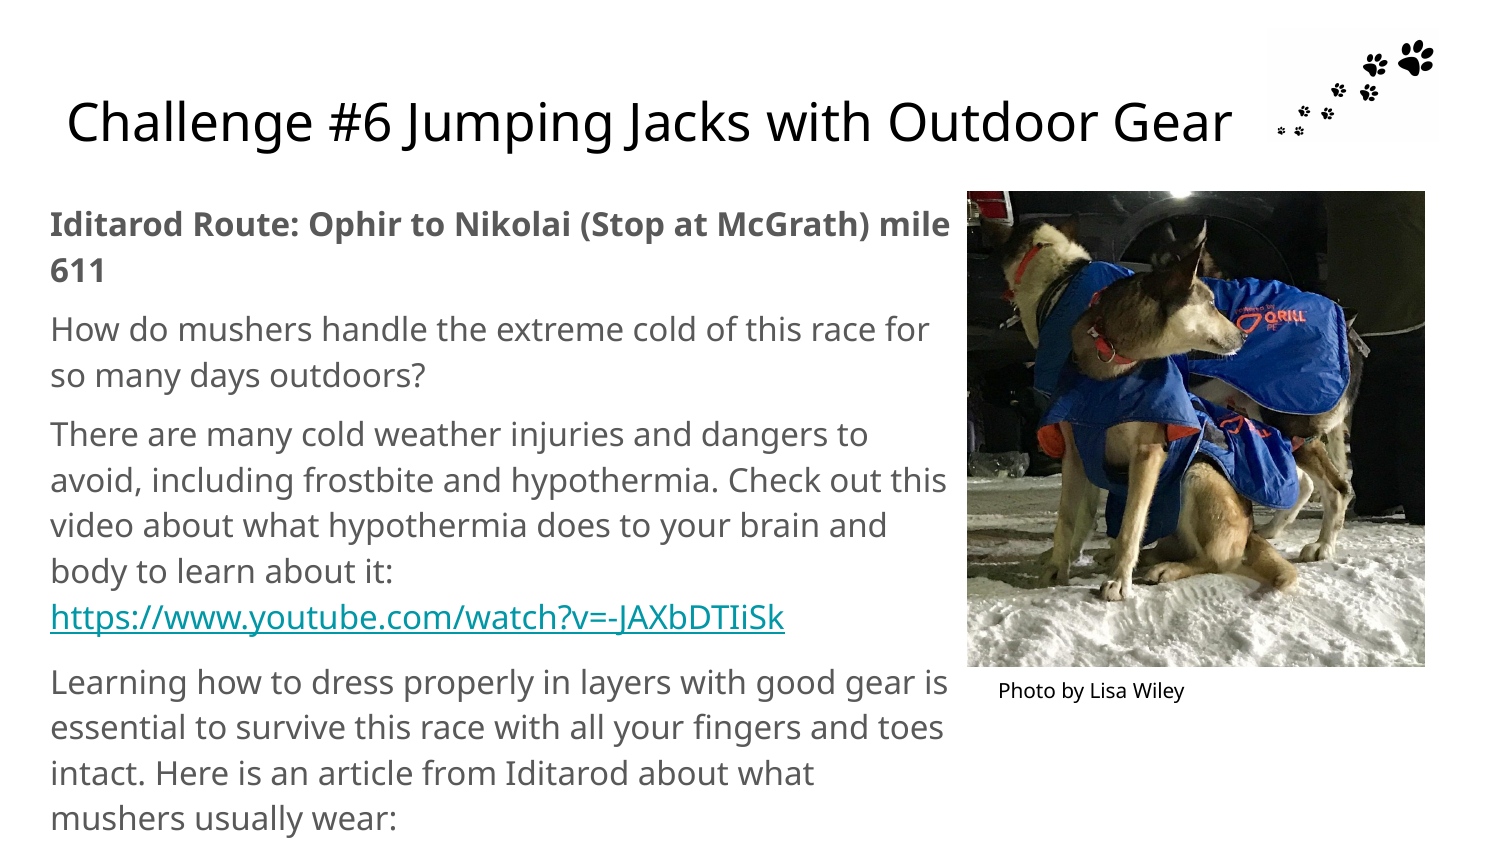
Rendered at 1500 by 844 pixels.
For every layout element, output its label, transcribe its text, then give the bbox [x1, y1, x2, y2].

text_box Photo by Lisa Wiley [983, 675, 1375, 716]
picture [966, 191, 1425, 667]
list Iditarod Route: Ophir to Nikolai (Stop at McGrath) mile 611 How do mushers handle the extreme cold of this race for so many days outdoors? There are many cold weather injuries and dangers to avoid, including frostbite and hypothermia. Check out this video about what hypothermia does to your brain and body to learn about it: https://www.youtube.com/watch?v=-JAXbDTIiSk Learning how to dress properly in layers with good gear is essential to survive this race with all your fingers and toes intact. Here is an article from Iditarod about what mushers usually wear: https://iditarod.com/edu/moments-with-mushers-clothing/ [35, 182, 968, 844]
title Challenge #6 Jumping Jacks with Outdoor Gear [51, 72, 1449, 167]
picture [1267, 28, 1439, 142]
